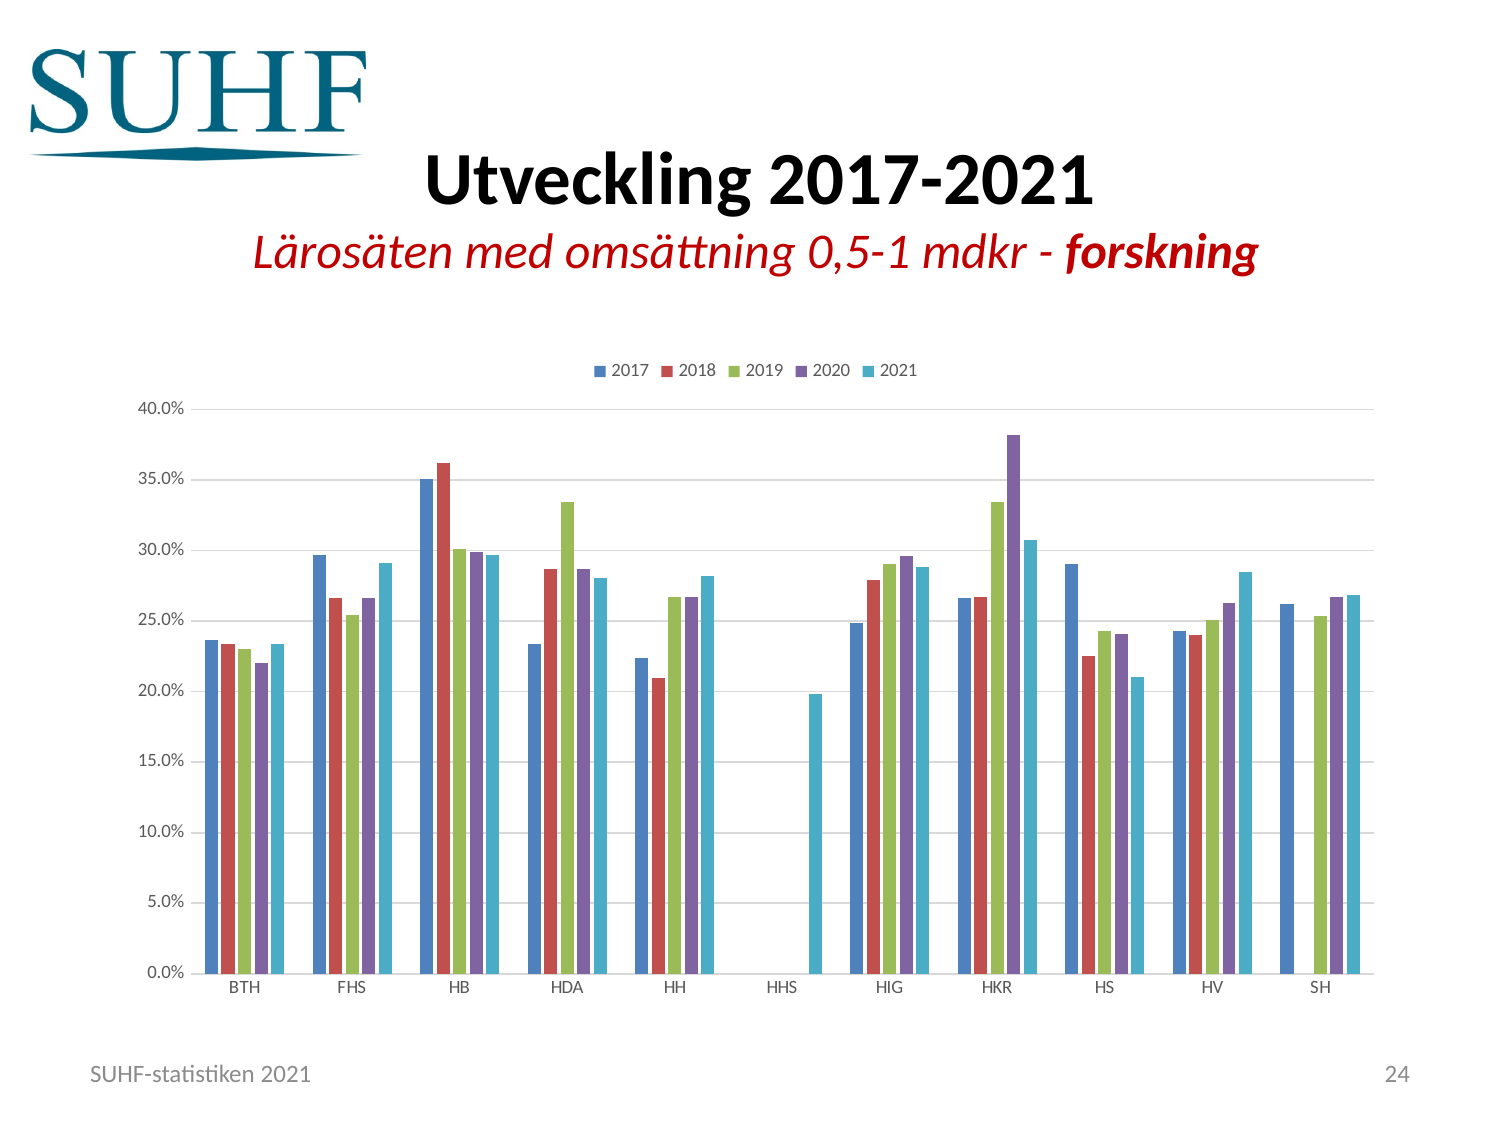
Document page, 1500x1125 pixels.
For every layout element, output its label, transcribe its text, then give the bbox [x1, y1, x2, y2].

slide_number SUHF-statistiken 2021 [75, 1042, 869, 1103]
chart [111, 344, 1400, 1013]
picture [29, 49, 367, 162]
list Lärosäten med omsättning 0,5-1 mdkr - forskning [76, 210, 1436, 907]
title Utveckling 2017-2021 [85, 105, 1436, 210]
slide_number 24 [1210, 1042, 1425, 1103]
